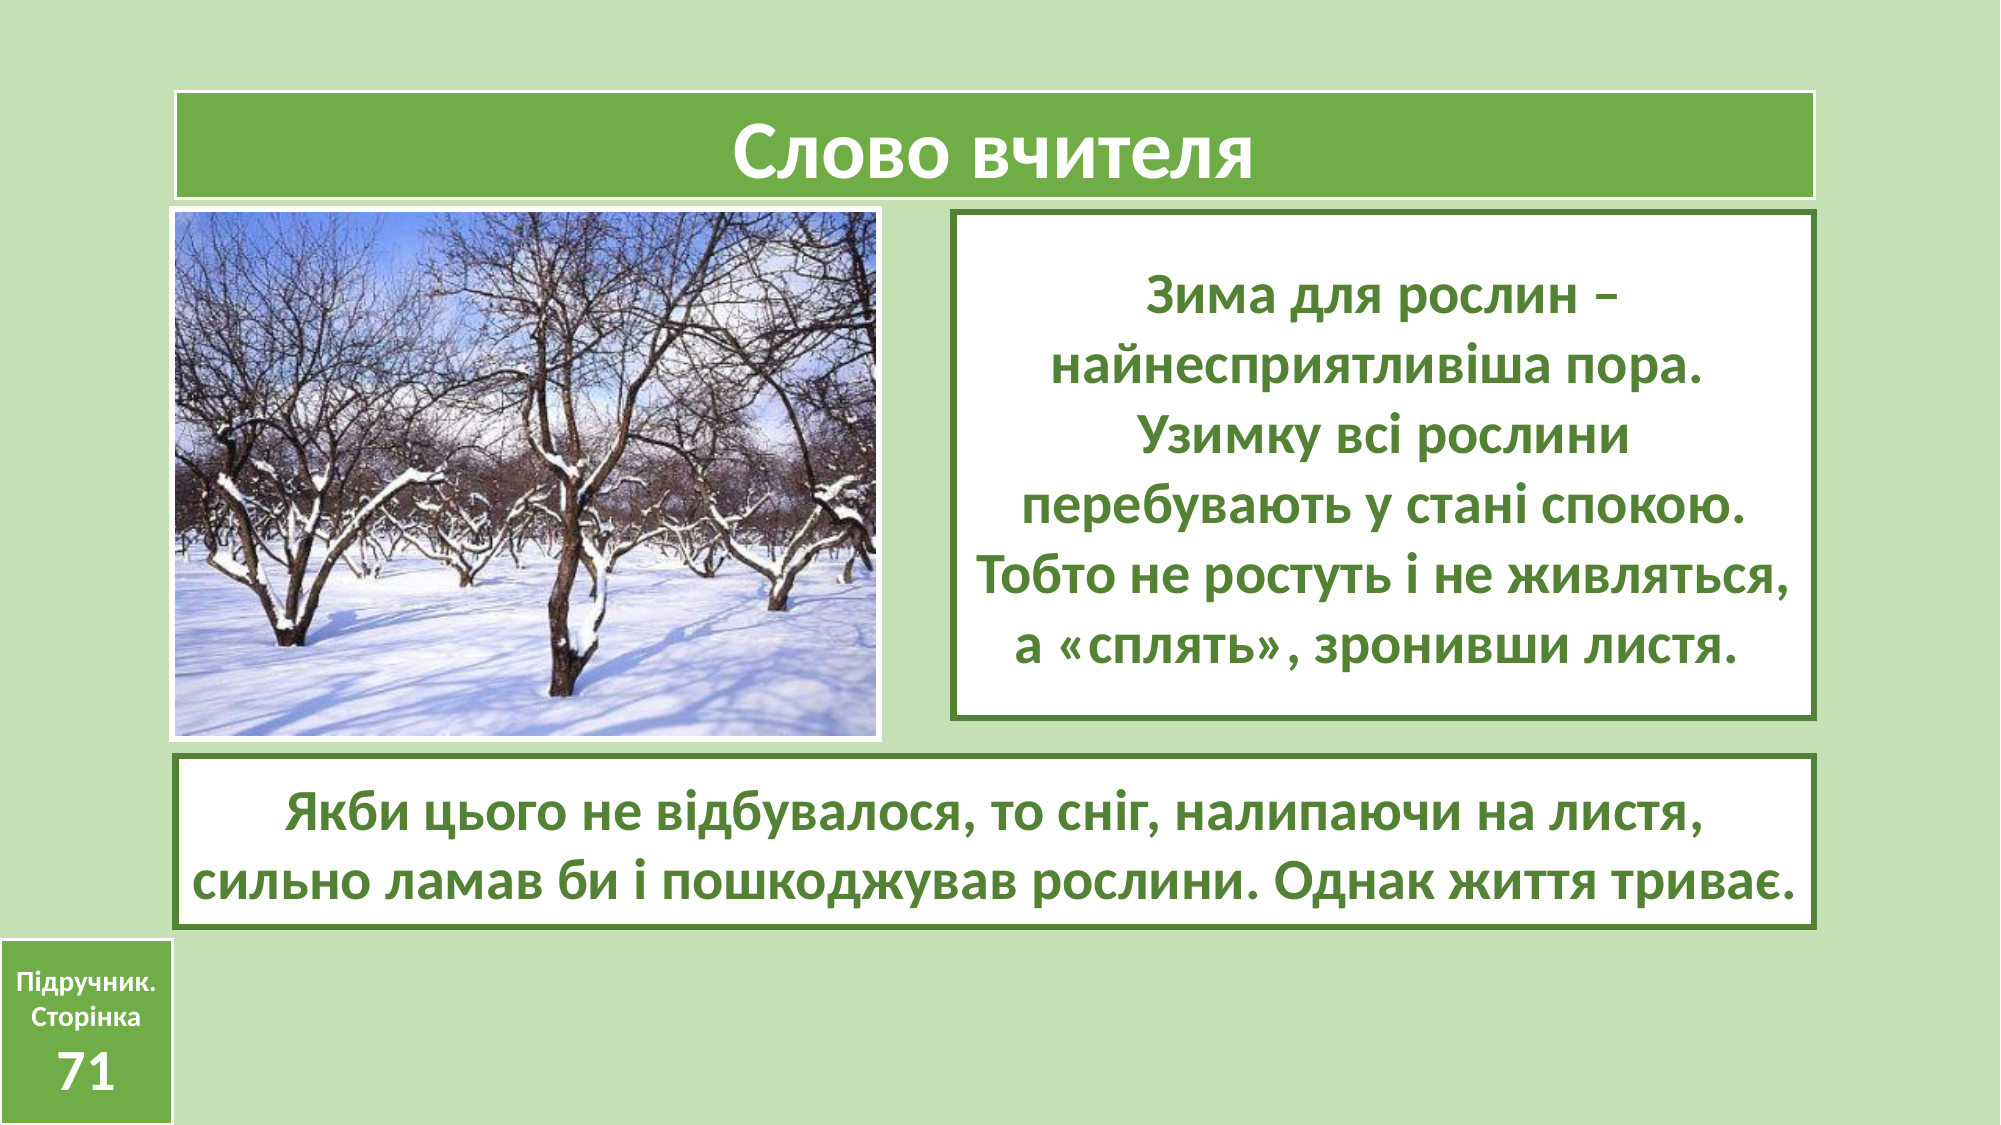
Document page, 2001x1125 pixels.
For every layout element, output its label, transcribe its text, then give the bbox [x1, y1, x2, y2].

text_box Зима для рослин – найнесприятливіша пора. Узимку всі рослини перебувають у стані спокою. Тобто не ростуть і не живляться, а «сплять», зронивши листя. [953, 211, 1815, 719]
picture [175, 211, 876, 736]
text_box Якби цього не відбувалося, то сніг, налипаючи на листя, сильно ламав би і пошкоджував рослини. Однак життя триває. [174, 755, 1815, 928]
text_box Слово вчителя [174, 90, 1816, 200]
text_box Підручник. Сторінка 71 [0, 938, 174, 1125]
